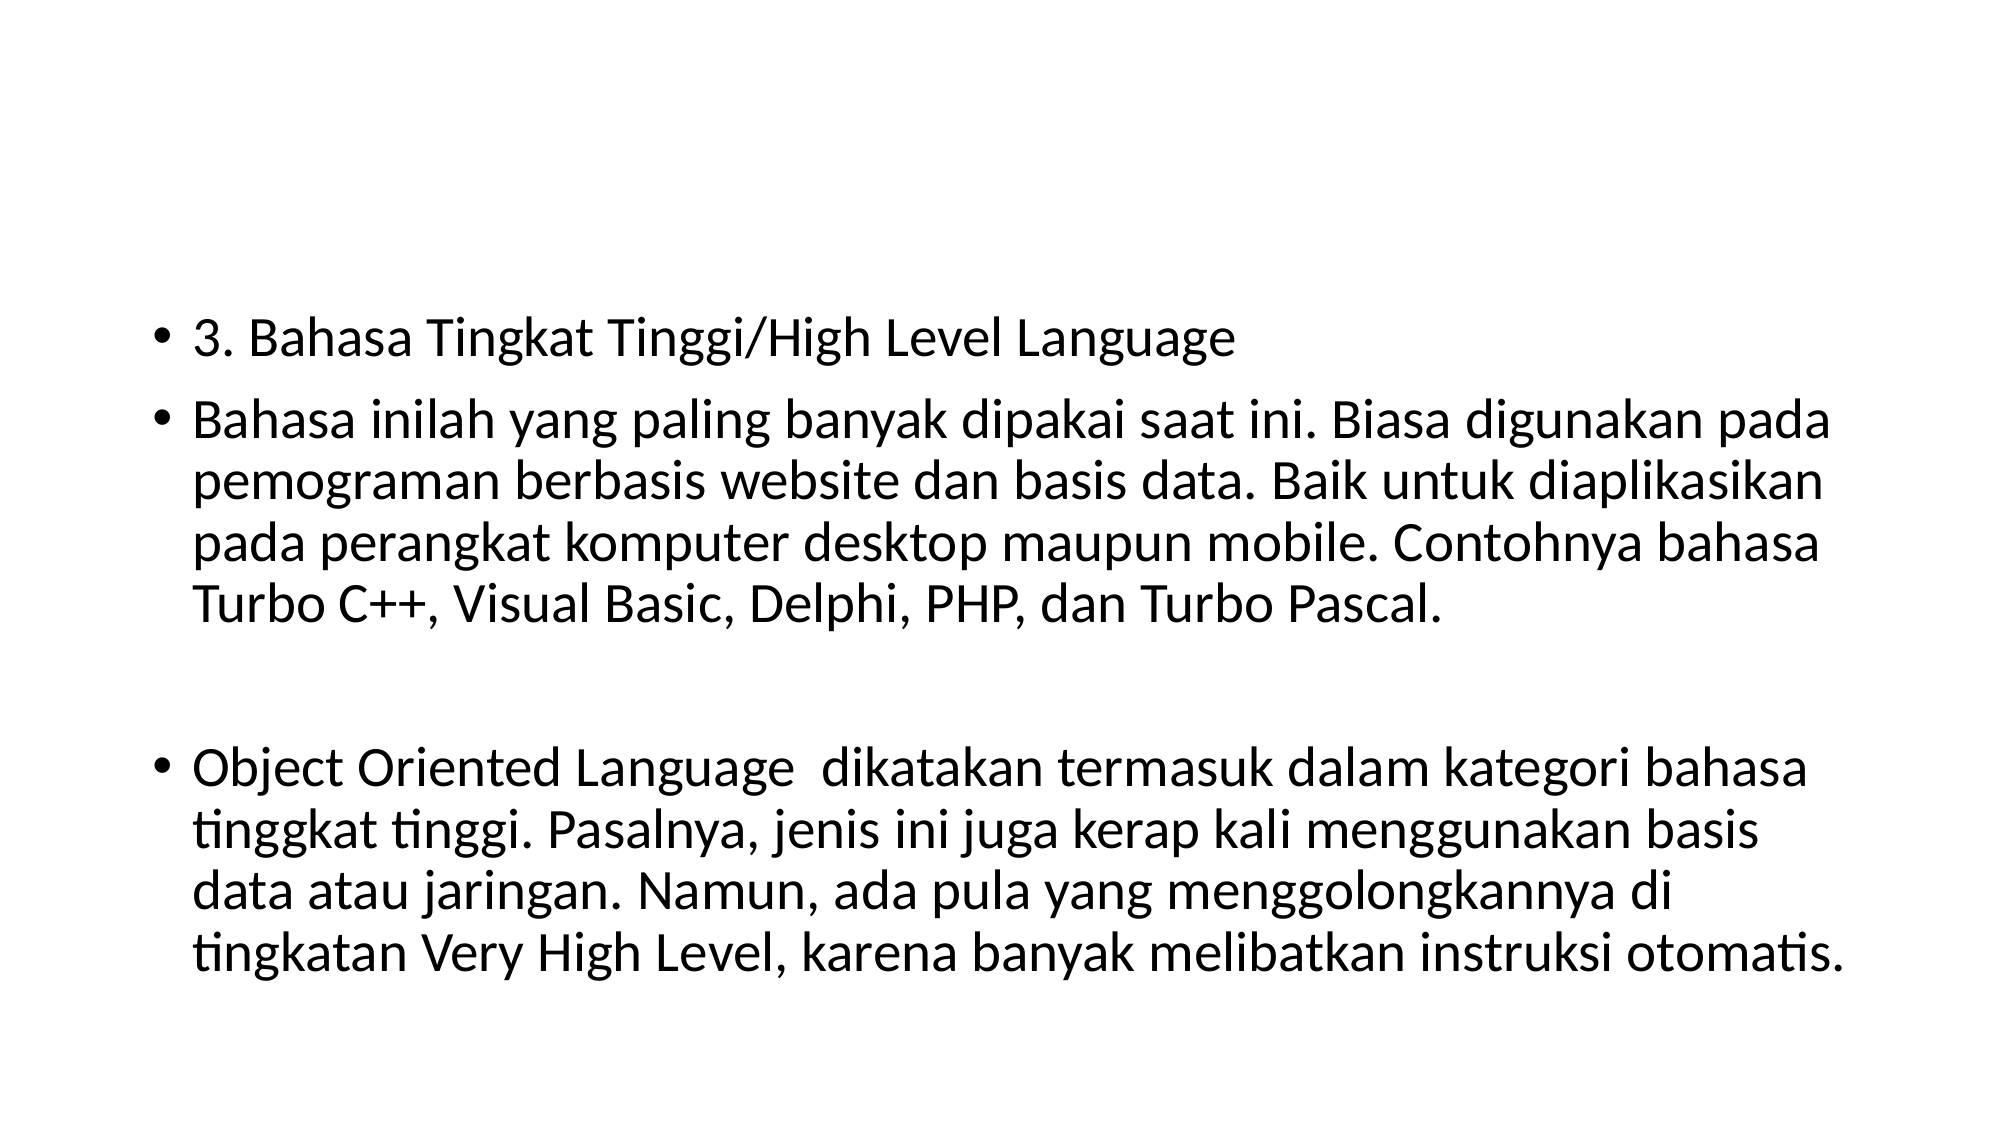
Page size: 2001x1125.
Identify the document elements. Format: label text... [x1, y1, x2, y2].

list 3. Bahasa Tingkat Tinggi/High Level Language Bahasa inilah yang paling banyak dipakai saat ini. Biasa digunakan pada pemograman berbasis website dan basis data. Baik untuk diaplikasikan pada perangkat komputer desktop maupun mobile. Contohnya bahasa Turbo C++, Visual Basic, Delphi, PHP, dan Turbo Pascal. Object Oriented Language dikatakan termasuk dalam kategori bahasa tinggkat tinggi. Pasalnya, jenis ini juga kerap kali menggunakan basis data atau jaringan. Namun, ada pula yang menggolongkannya di tingkatan Very High Level, karena banyak melibatkan instruksi otomatis. [137, 299, 1863, 1014]
